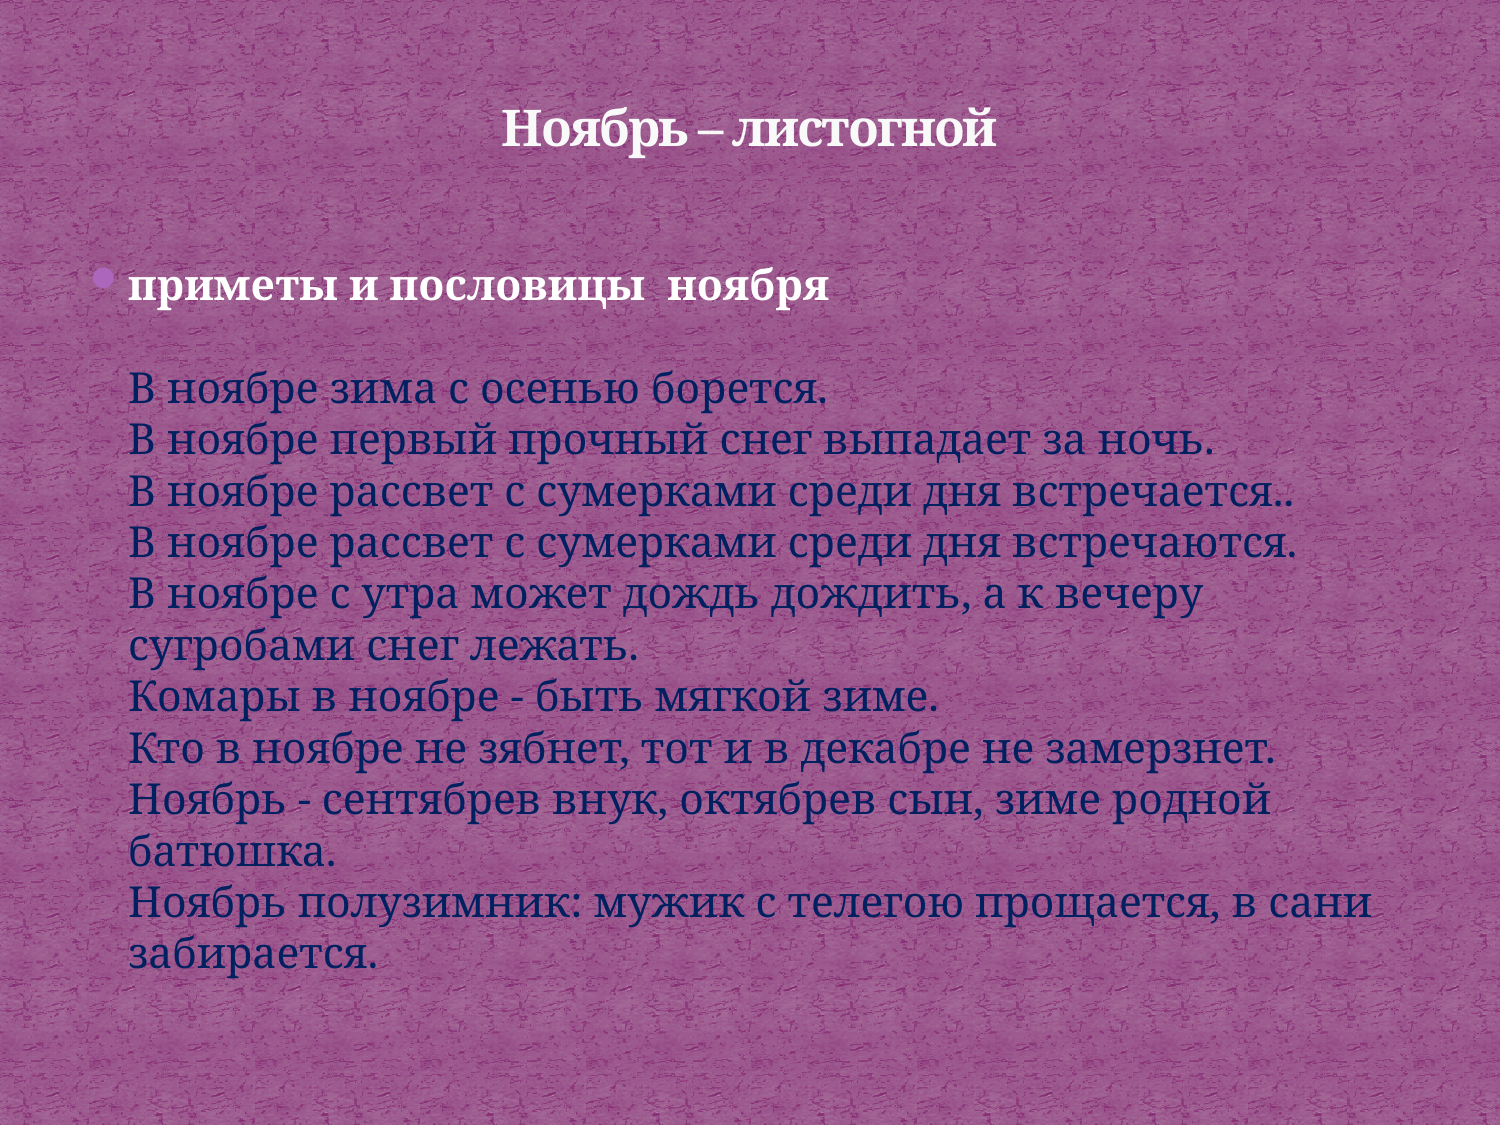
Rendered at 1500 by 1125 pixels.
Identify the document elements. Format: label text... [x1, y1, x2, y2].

list приметы и пословицы ноября В ноябре зима с осенью борется. В ноябре первый прочный снег выпадает за ночь. В ноябре рассвет с сумерками среди дня встречается.. В ноябре рассвет с сумерками среди дня встречаются. В ноябре с утра может дождь дождить, а к вечеру сугробами снег лежать. Комары в ноябре - быть мягкой зиме. Кто в ноябре не зябнет, тот и в декабре не замерзнет. Ноябрь - сентябрев внук, октябрев сын, зиме родной батюшка. Ноябрь полузимник: мужик с телегою прощается, в сани забирается. [75, 249, 1425, 1000]
title Ноябрь – листогной [74, 24, 1425, 225]
